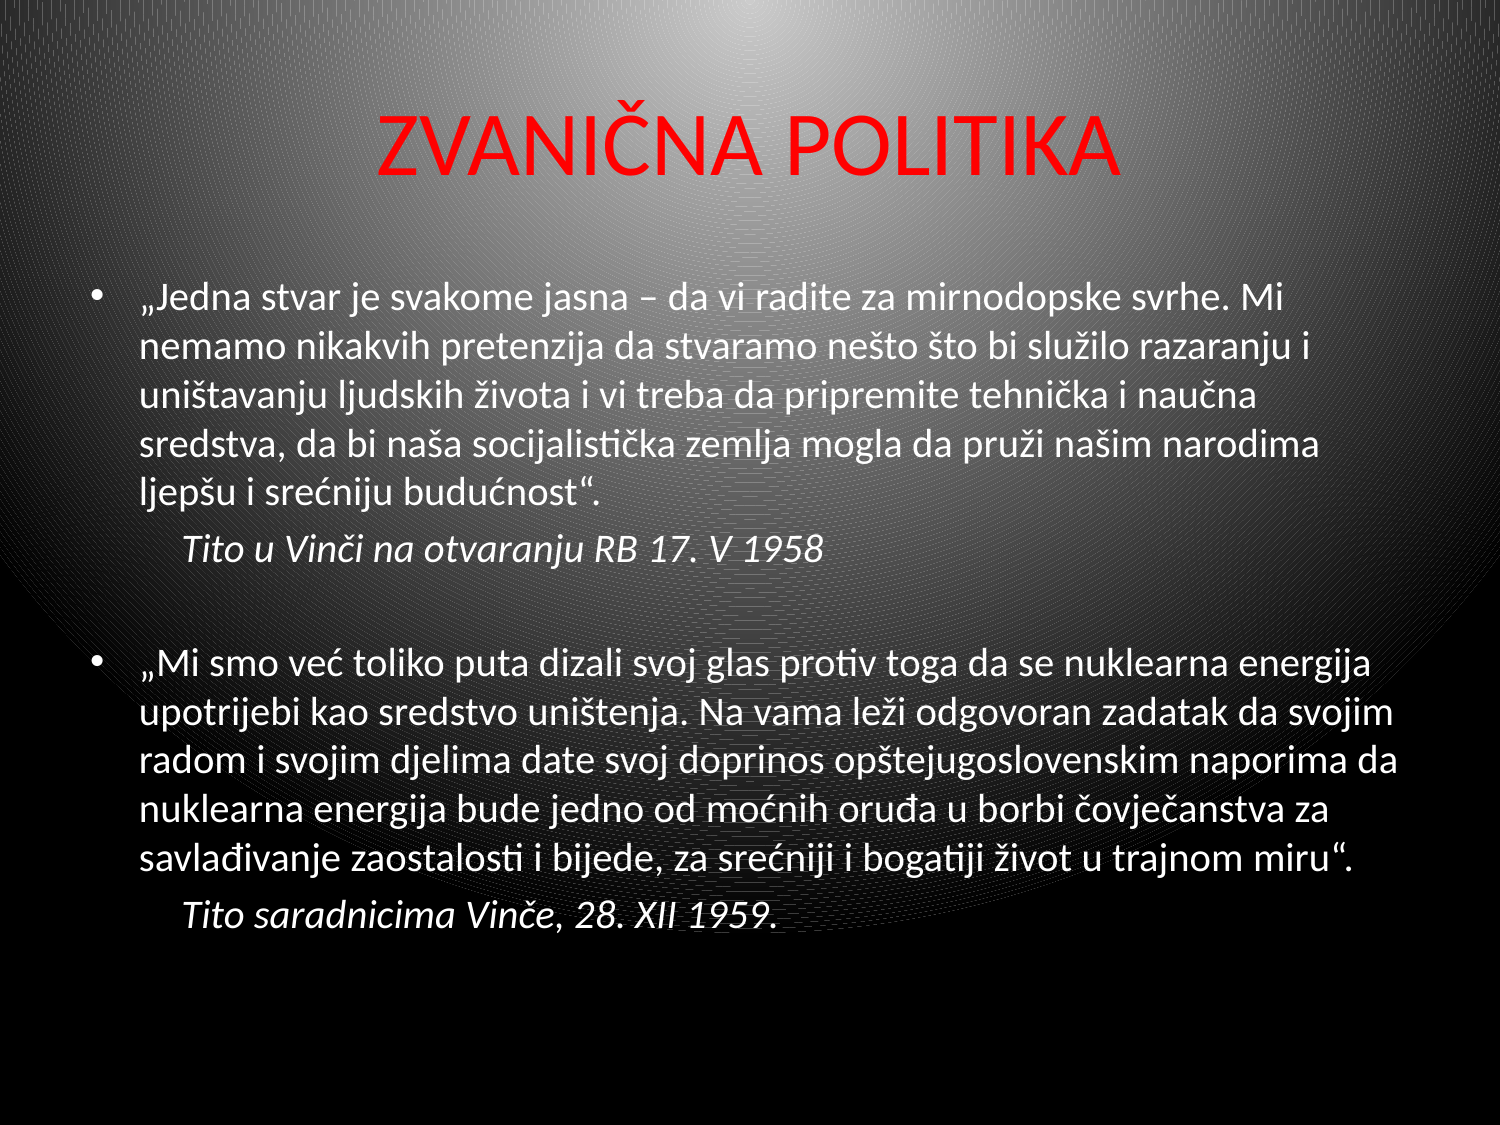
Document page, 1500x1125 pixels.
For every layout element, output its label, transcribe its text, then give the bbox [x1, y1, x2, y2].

list „Jedna stvar je svakome jasna – da vi radite za mirnodopske svrhe. Mi nemamo nikakvih pretenzija da stvaramo nešto što bi služilo razaranju i uništavanju ljudskih života i vi treba da pripremite tehnička i naučna sredstva, da bi naša socijalistička zemlja mogla da pruži našim narodima ljepšu i srećniju budućnost“. Tito u Vinči na otvaranju RB 17. V 1958 „Mi smo već toliko puta dizali svoj glas protiv toga da se nuklearna energija upotrijebi kao sredstvo uništenja. Na vama leži odgovoran zadatak da svojim radom i svojim djelima date svoj doprinos opštejugoslovenskim naporima da nuklearna energija bude jedno od moćnih oruđa u borbi čovječanstva za savlađivanje zaostalosti i bijede, za srećniji i bogatiji život u trajnom miru“. Tito saradnicima Vinče, 28. XII 1959. [75, 262, 1425, 1005]
title ZVANIČNA POLITIKA [75, 45, 1425, 233]
